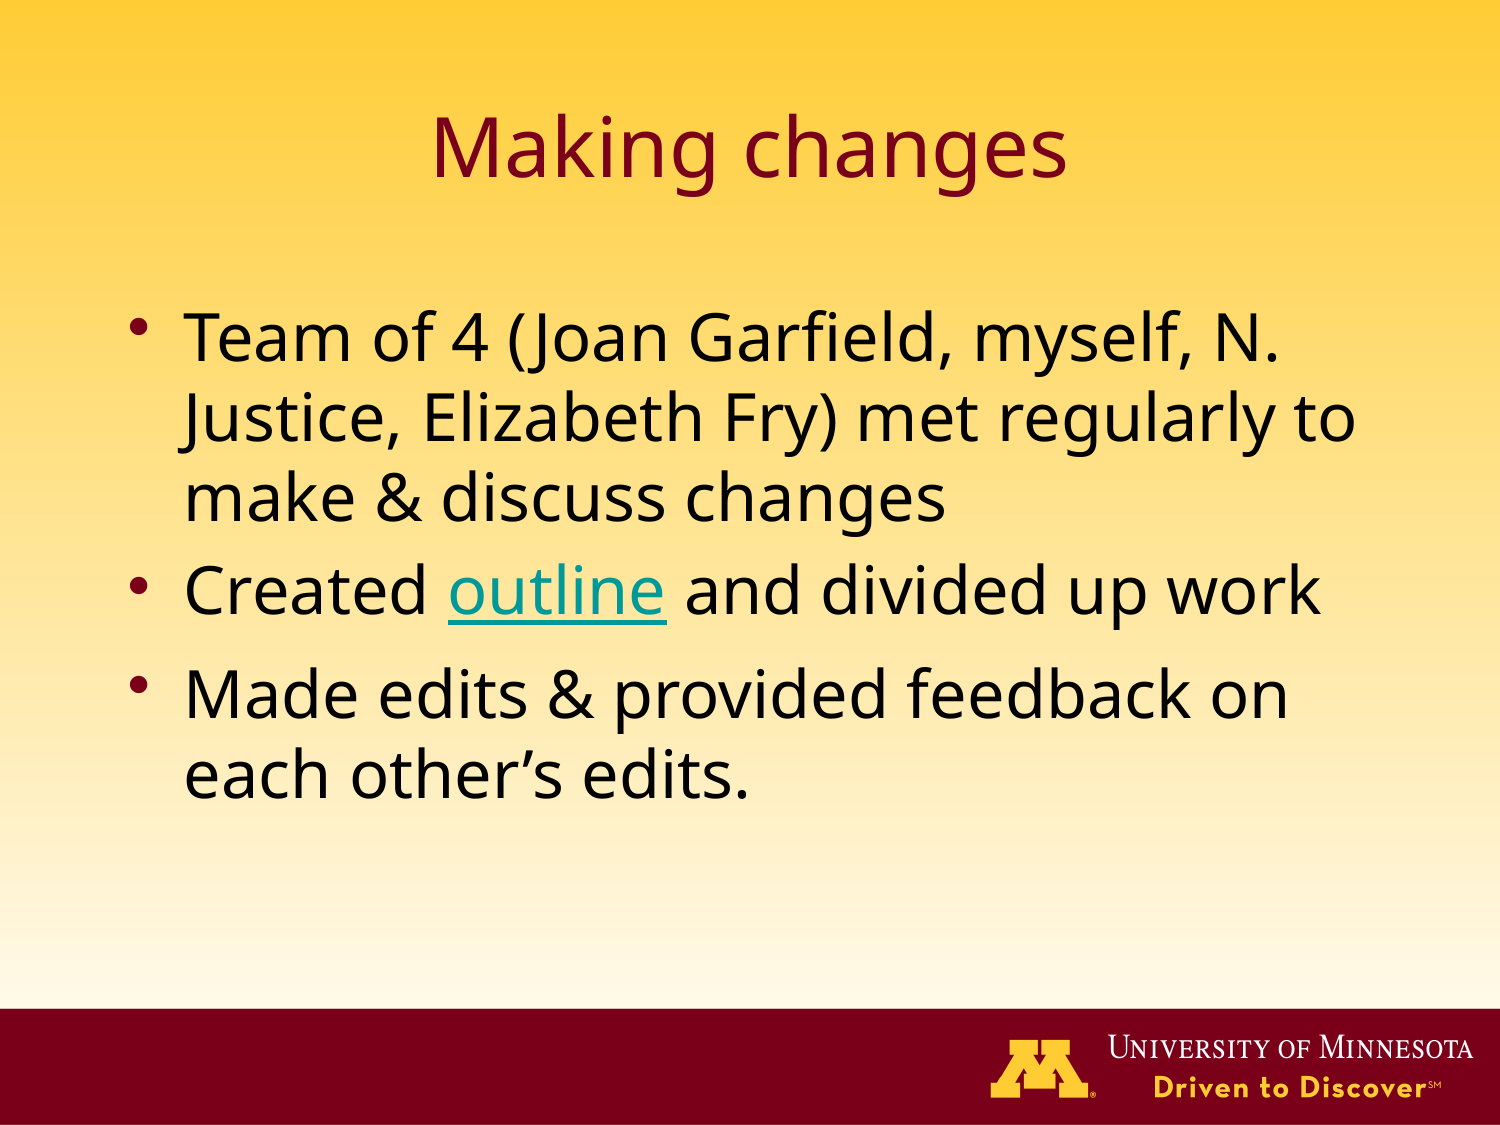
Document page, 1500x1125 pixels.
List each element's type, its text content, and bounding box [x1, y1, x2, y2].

picture [0, 0, 1500, 1125]
title Making changes [112, 50, 1388, 238]
list Team of 4 (Joan Garfield, myself, N. Justice, Elizabeth Fry) met regularly to make & discuss changes Created outline and divided up work Made edits & provided feedback on each other’s edits. [112, 287, 1388, 988]
